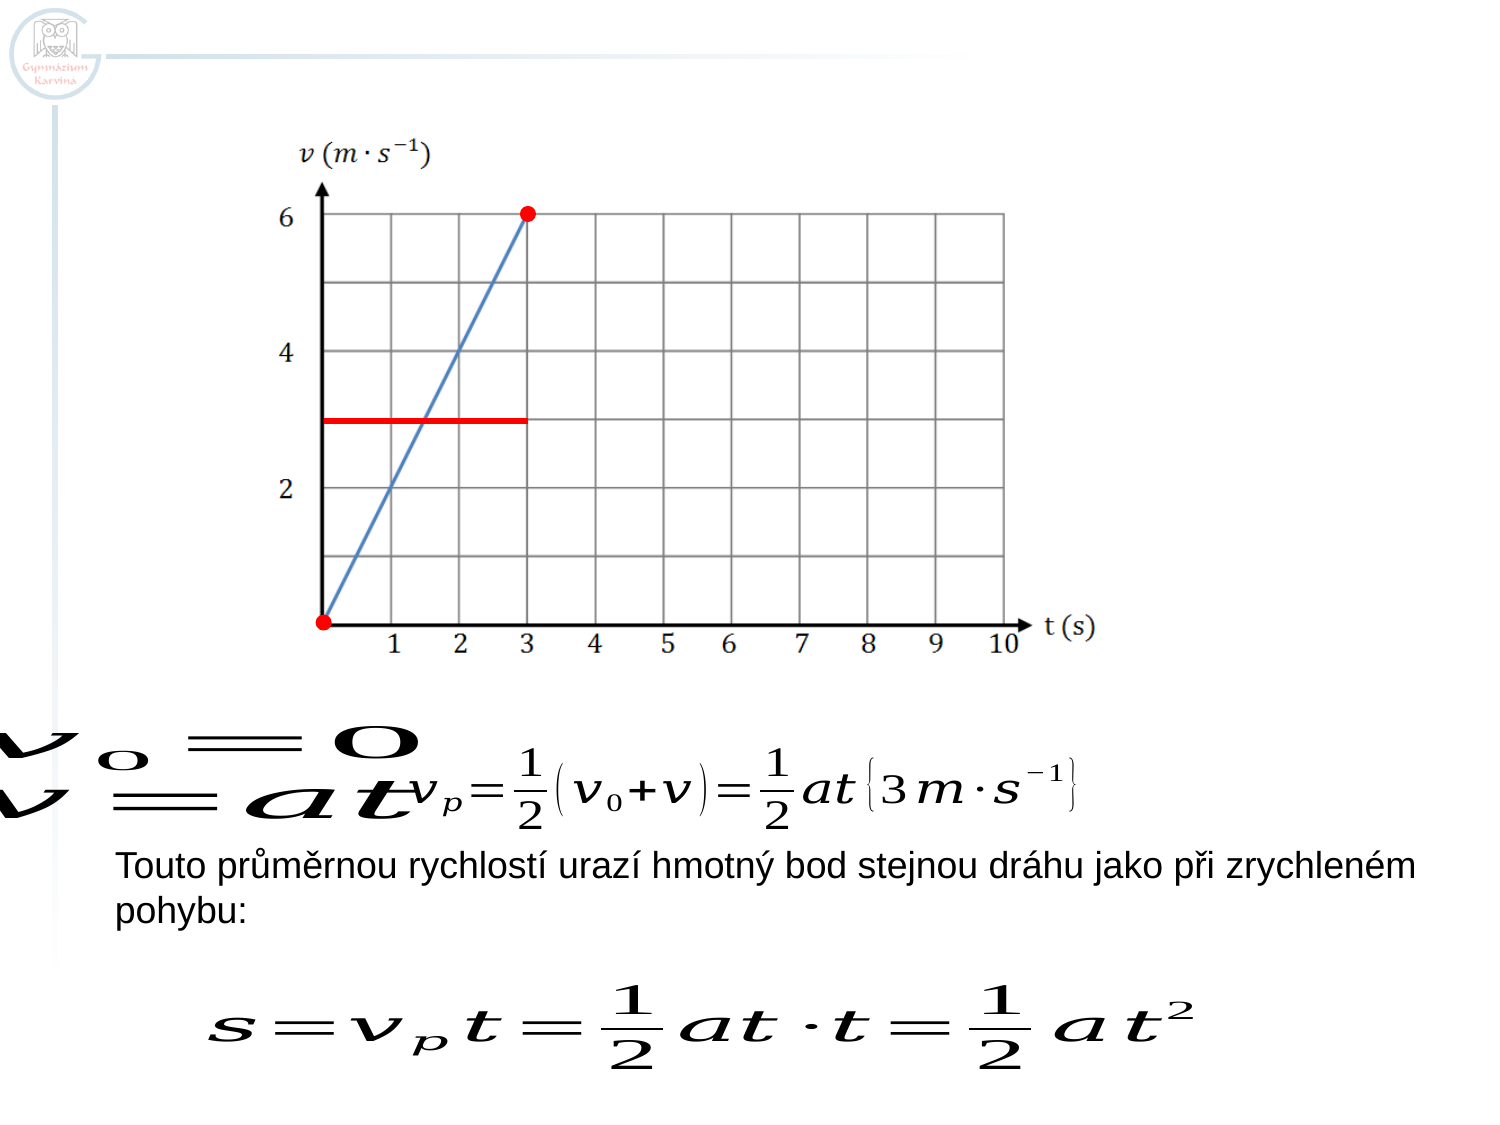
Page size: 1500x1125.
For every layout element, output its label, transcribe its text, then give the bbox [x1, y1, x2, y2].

text_box Touto průměrnou rychlostí urazí hmotný bod stejnou dráhu jako při zrychleném pohybu: [100, 834, 1447, 939]
picture [52, 105, 58, 733]
picture [241, 125, 1131, 681]
picture [52, 747, 58, 790]
picture [52, 801, 58, 992]
picture [106, 54, 993, 59]
picture [8, 5, 104, 101]
